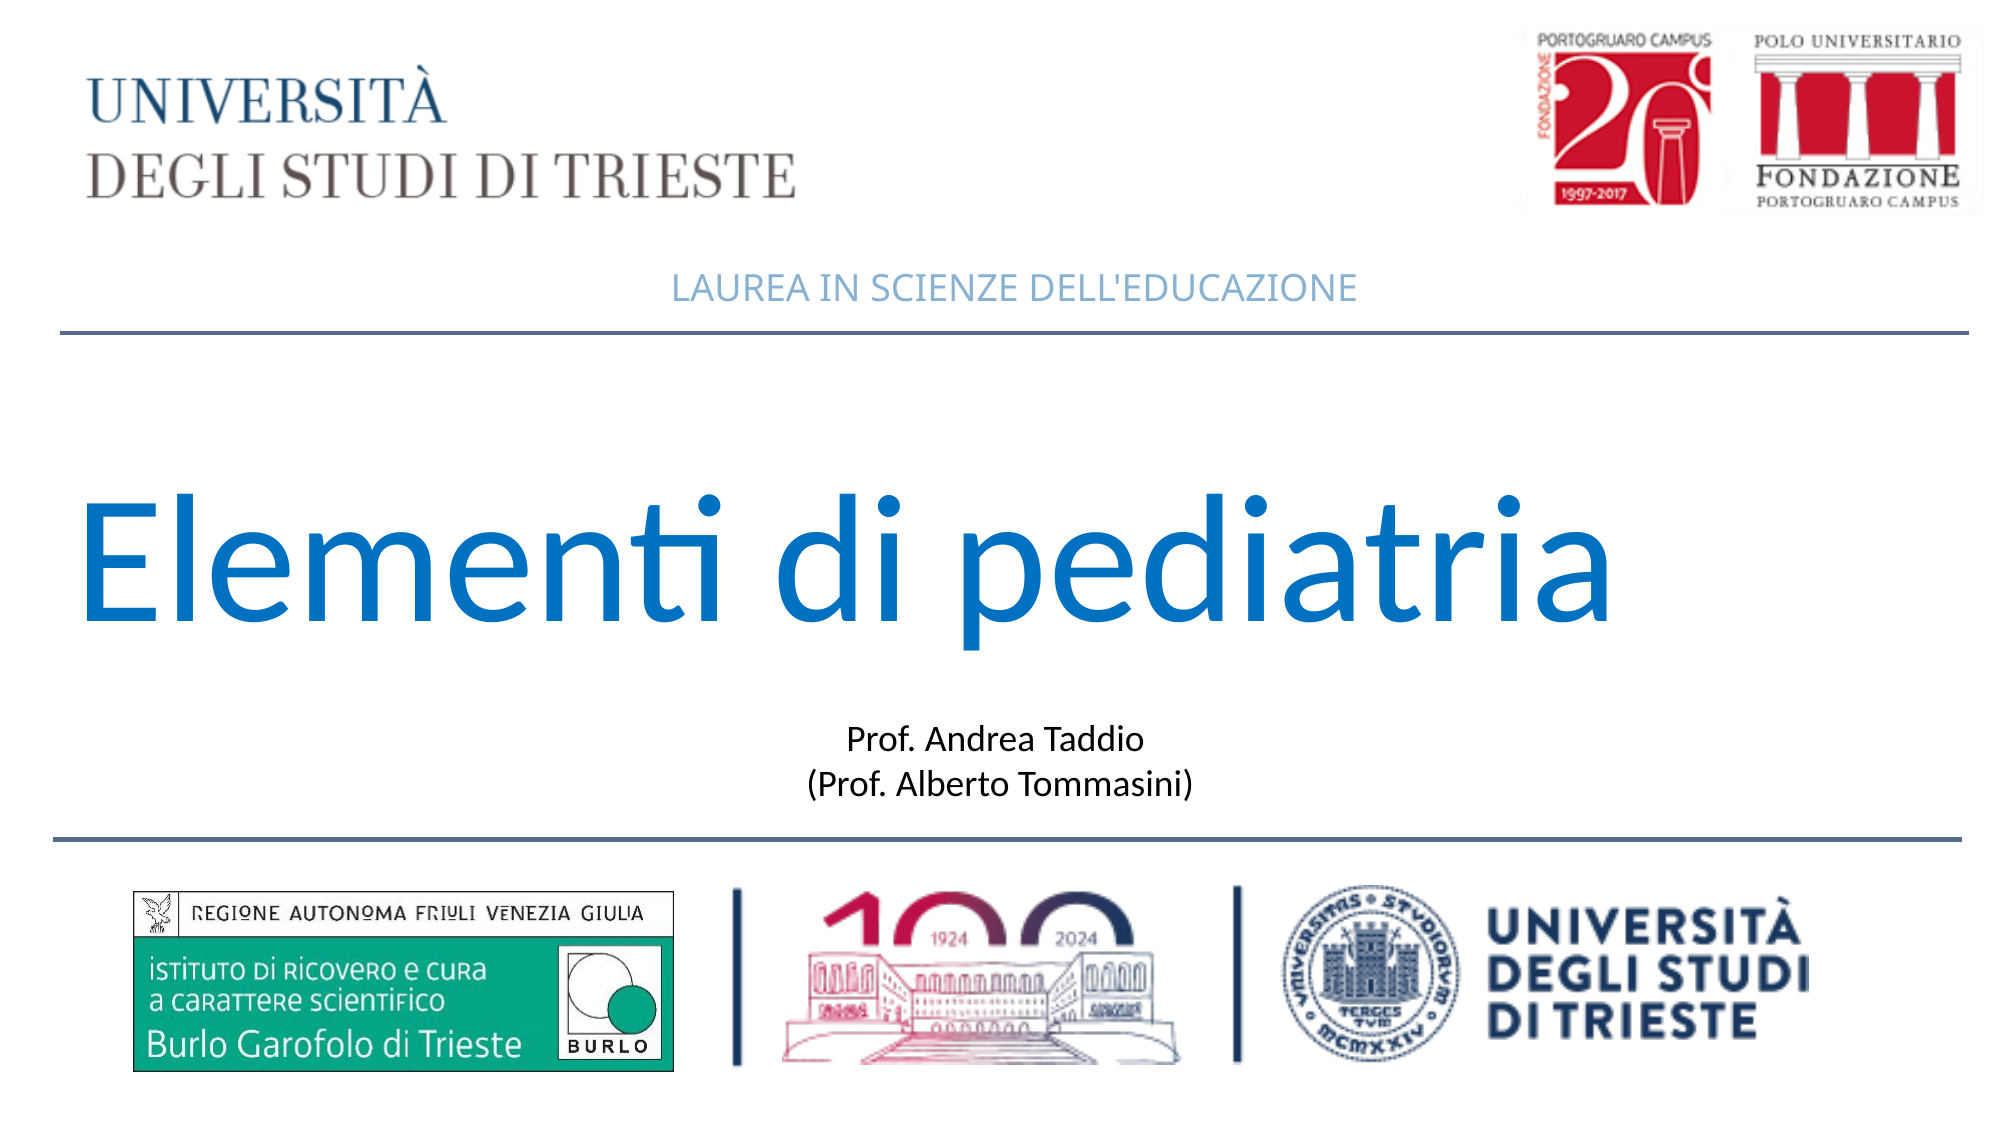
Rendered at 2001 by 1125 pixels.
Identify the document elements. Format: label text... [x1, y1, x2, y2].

picture [76, 56, 801, 213]
text_box LAUREA IN SCIENZE DELL'EDUCAZIONE [527, 256, 1502, 317]
text_box Elementi di pediatria [59, 430, 1828, 665]
picture [725, 881, 750, 1069]
text_box Prof. Andrea Taddio (Prof. Alberto Tommasini) [681, 706, 1319, 812]
picture [782, 885, 1809, 1065]
picture [133, 891, 674, 1072]
picture [1519, 25, 1985, 216]
